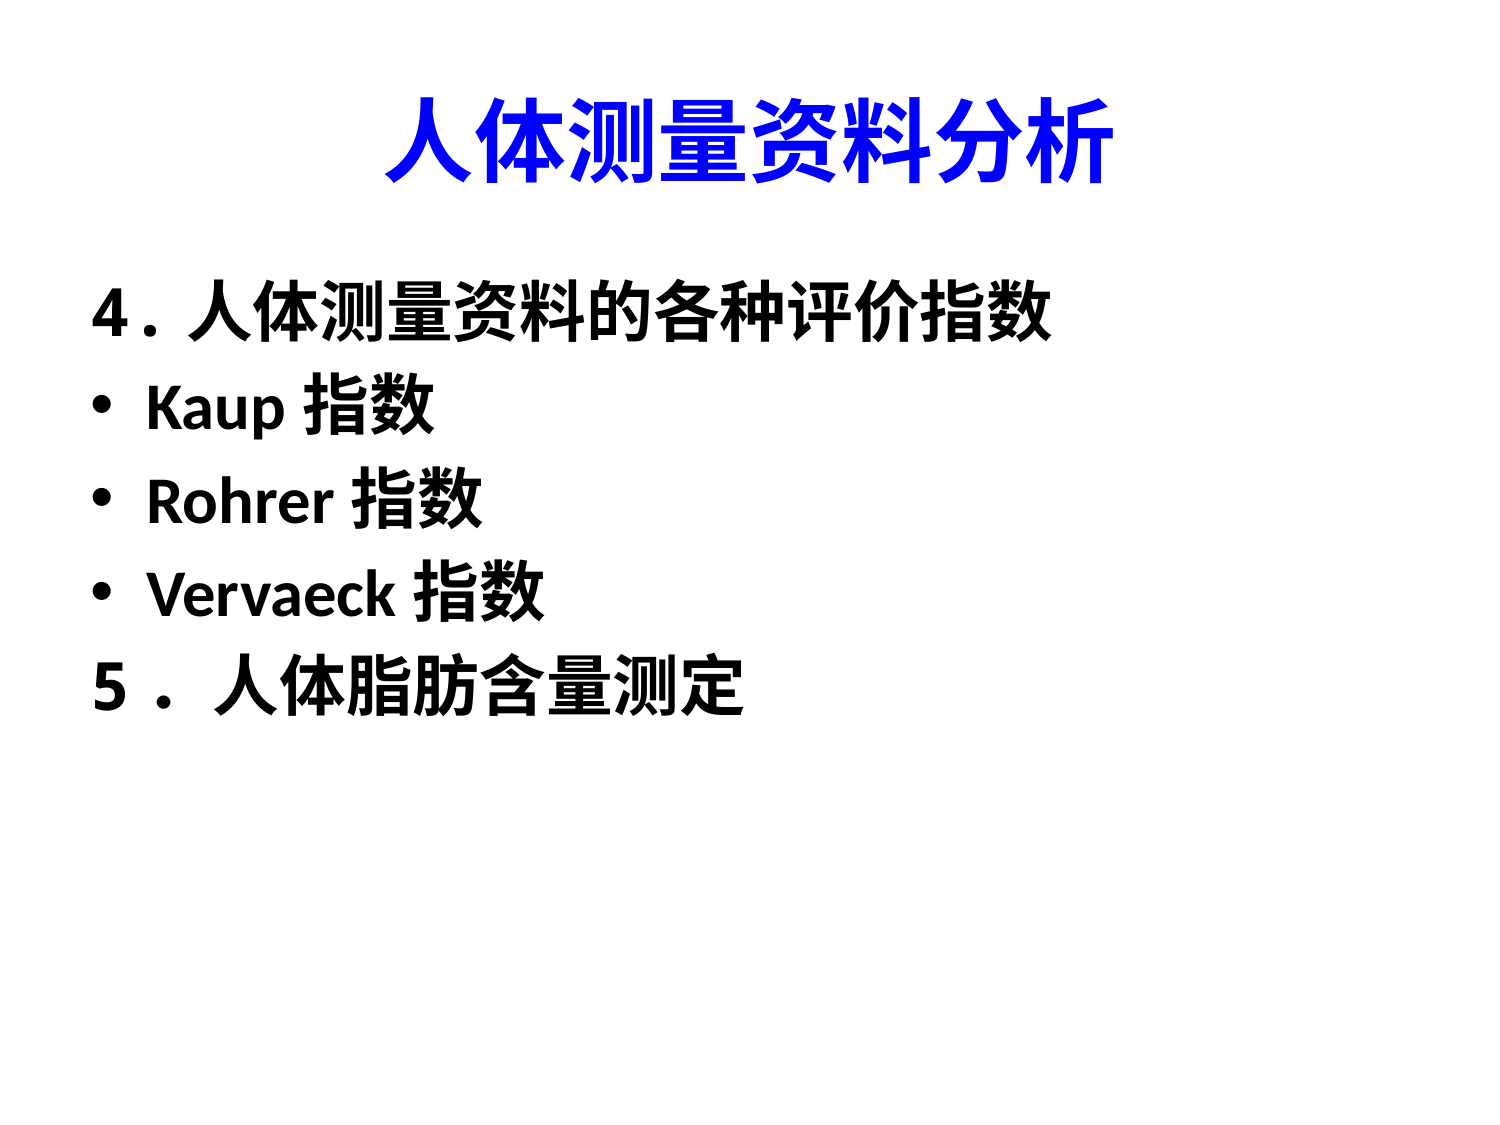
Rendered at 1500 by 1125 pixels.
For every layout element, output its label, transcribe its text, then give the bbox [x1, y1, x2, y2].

title 人体测量资料分析 [75, 45, 1425, 233]
list 4.人体测量资料的各种评价指数 Kaup指数 Rohrer指数 Vervaeck指数 5．人体脂肪含量测定 [75, 262, 1425, 1005]
